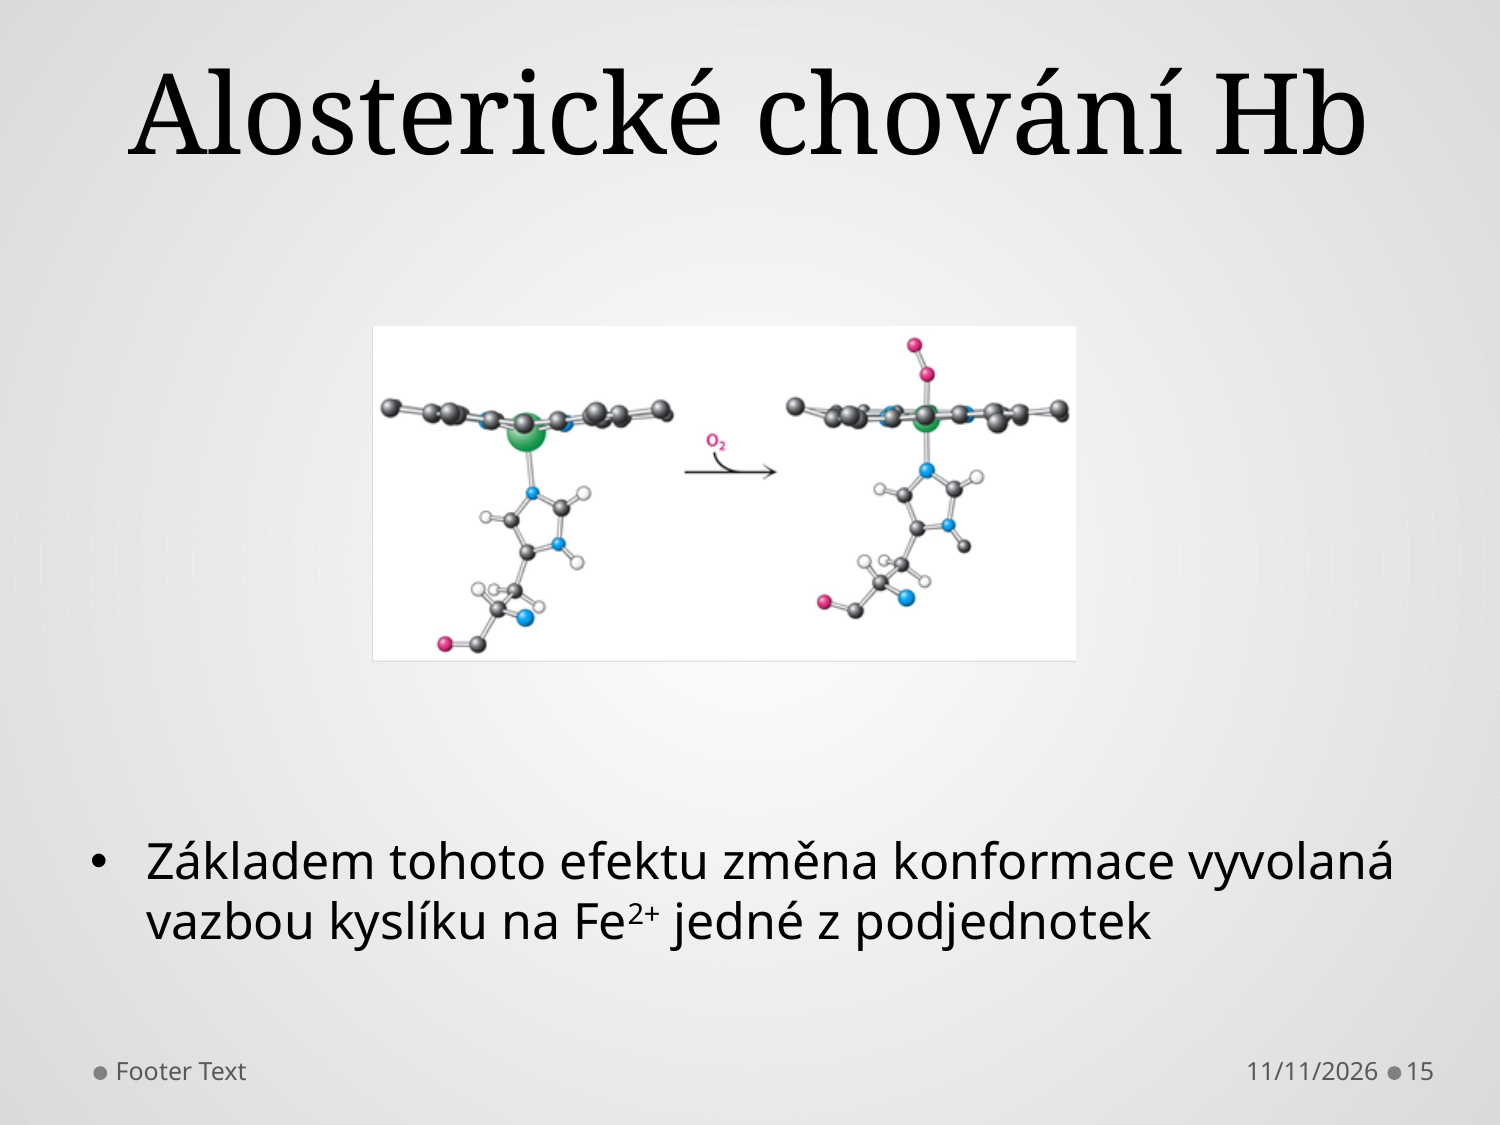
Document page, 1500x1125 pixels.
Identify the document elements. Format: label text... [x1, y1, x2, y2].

slide_number 15 [1401, 1042, 1494, 1103]
footer Footer Text [108, 1042, 576, 1103]
picture [371, 326, 1076, 663]
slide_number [1043, 1042, 1386, 1103]
title Alosterické chování Hb [75, 0, 1425, 185]
list Základem tohoto efektu změna konformace vyvolaná vazbou kyslíku na Fe2+ jedné z podjednotek [75, 262, 1425, 1005]
